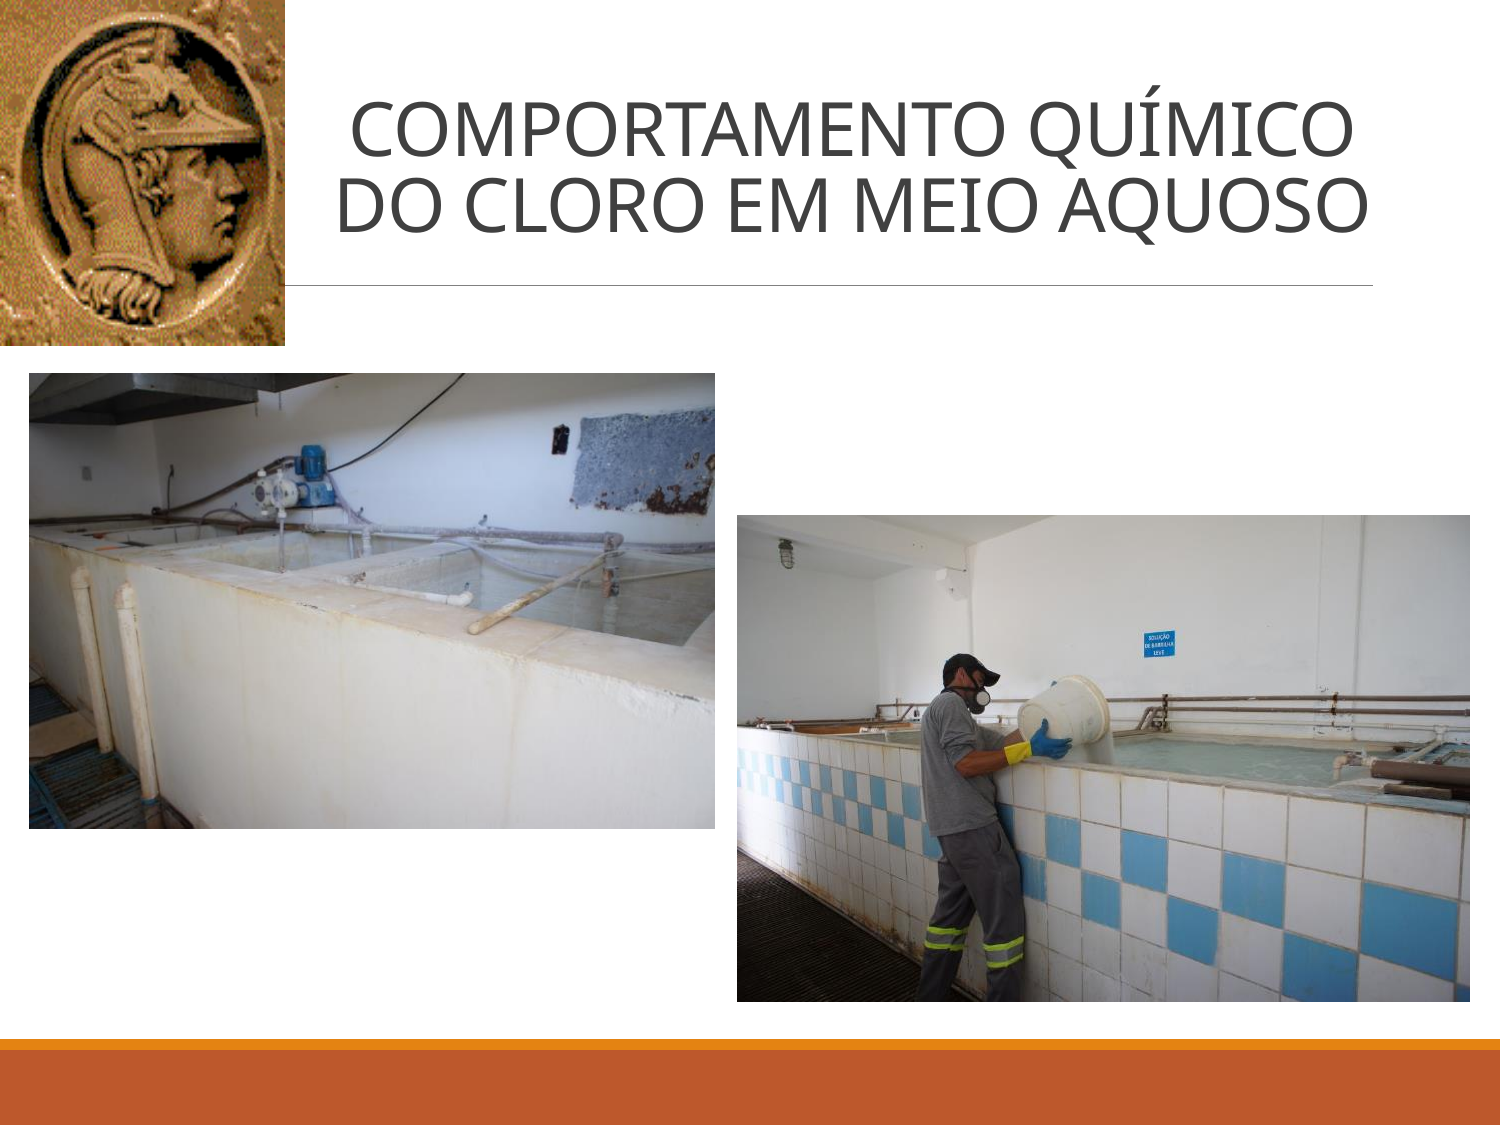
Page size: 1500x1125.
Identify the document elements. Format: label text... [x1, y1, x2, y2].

picture [0, 0, 288, 351]
picture [736, 514, 1470, 1003]
title COMPORTAMENTO QUÍMICO DO CLORO EM MEIO AQUOSO [297, 52, 1418, 256]
picture [28, 372, 716, 830]
